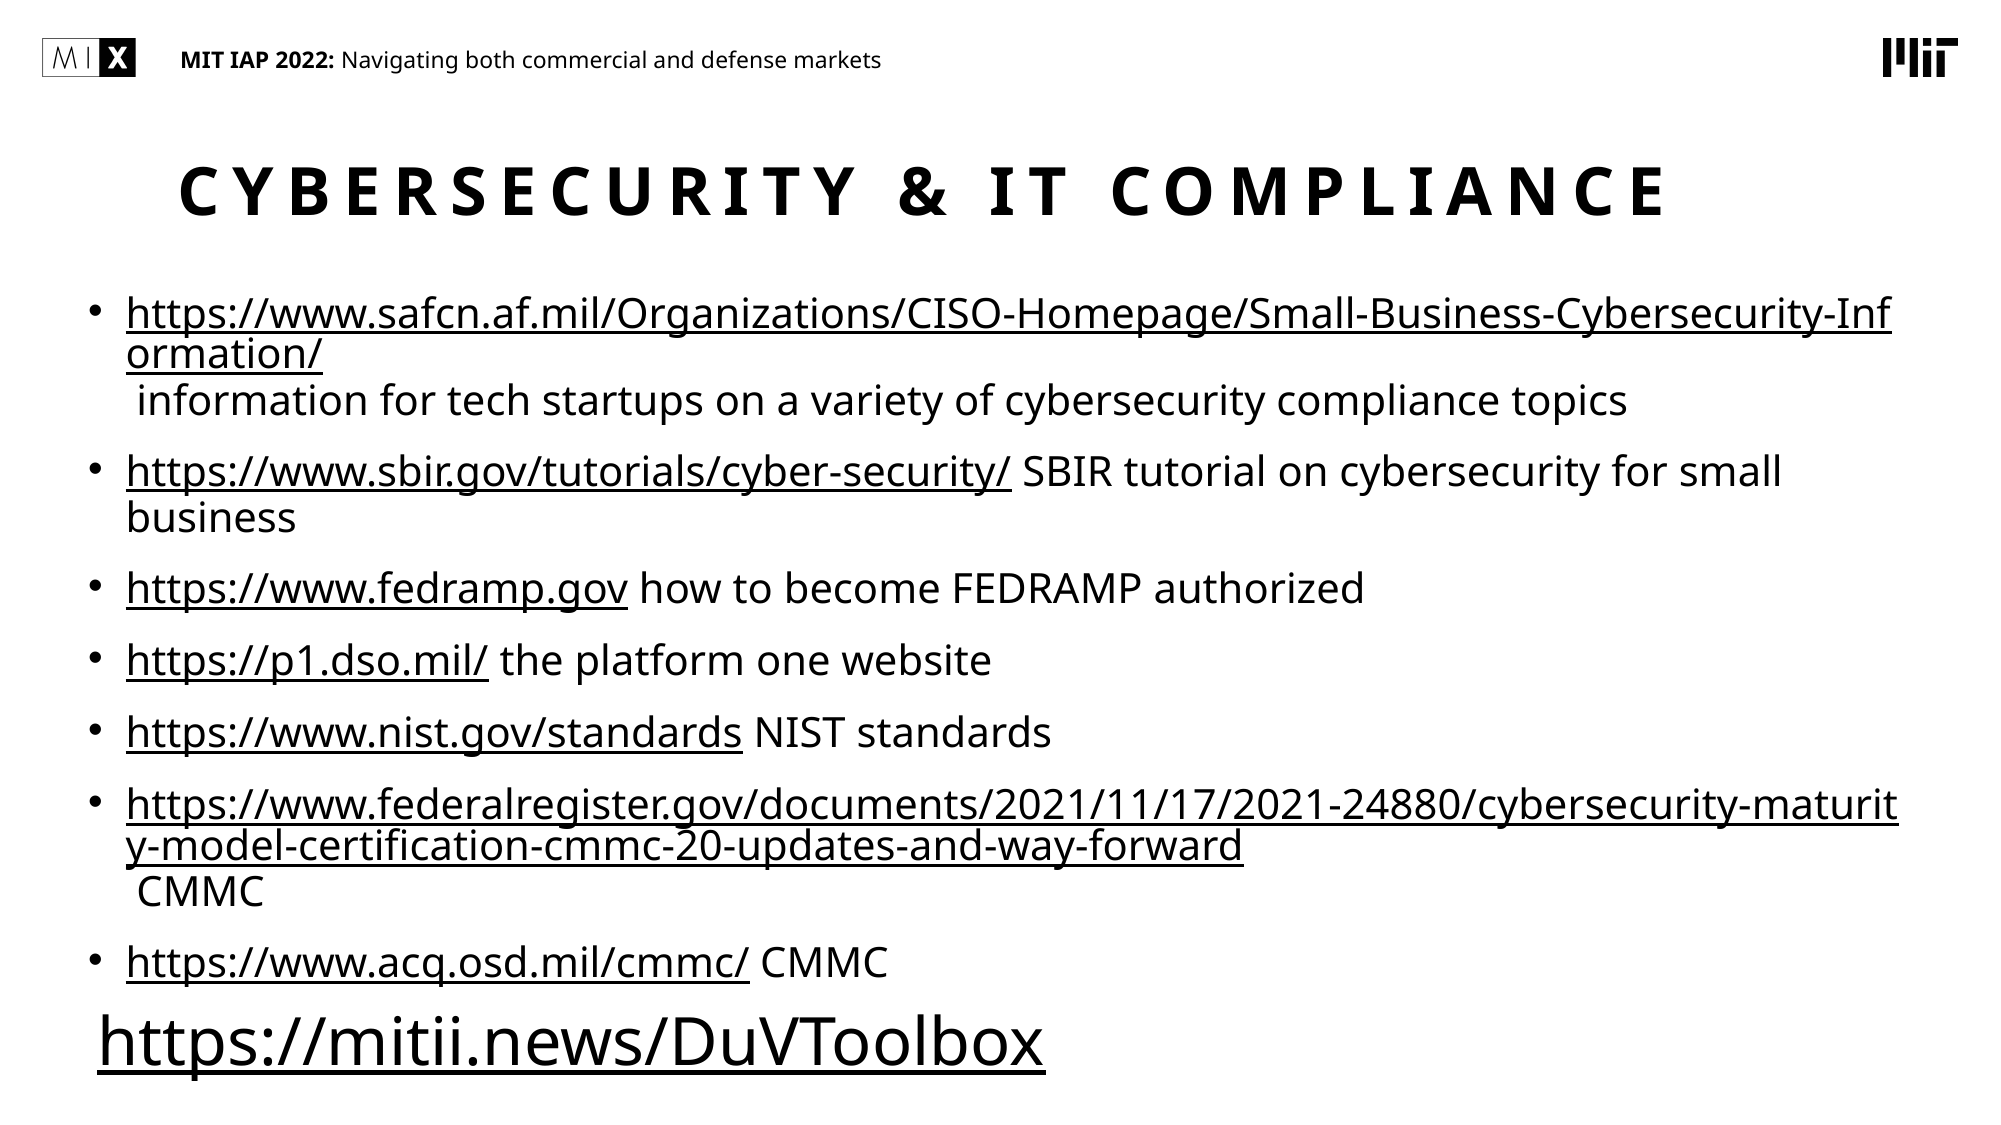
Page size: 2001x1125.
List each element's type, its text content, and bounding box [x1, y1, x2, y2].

text_box CYBERSECURITY & IT COMPLIANCE [162, 136, 1888, 253]
text_box MIT IAP 2022: Navigating both commercial and defense markets [165, 38, 1381, 81]
text_box https://mitii.news/DuVToolbox [82, 990, 1061, 1097]
text_box https://www.safcn.af.mil/Organizations/CISO-Homepage/Small-Business-Cybersecurity-Information/ information for tech startups on a variety of cybersecurity compliance topics https://www.sbir.gov/tutorials/cyber-security/ SBIR tutorial on cybersecurity for small business https://www.fedramp.gov how to become FEDRAMP authorized https://p1.dso.mil/ the platform one website https://www.nist.gov/standards NIST standards https://www.federalregister.gov/documents/2021/11/17/2021-24880/cybersecurity-maturity-model-certification-cmmc-20-updates-and-way-forward CMMC https://www.acq.osd.mil/cmmc/ CMMC [68, 267, 1933, 971]
picture [1882, 38, 1958, 77]
picture [42, 38, 136, 77]
